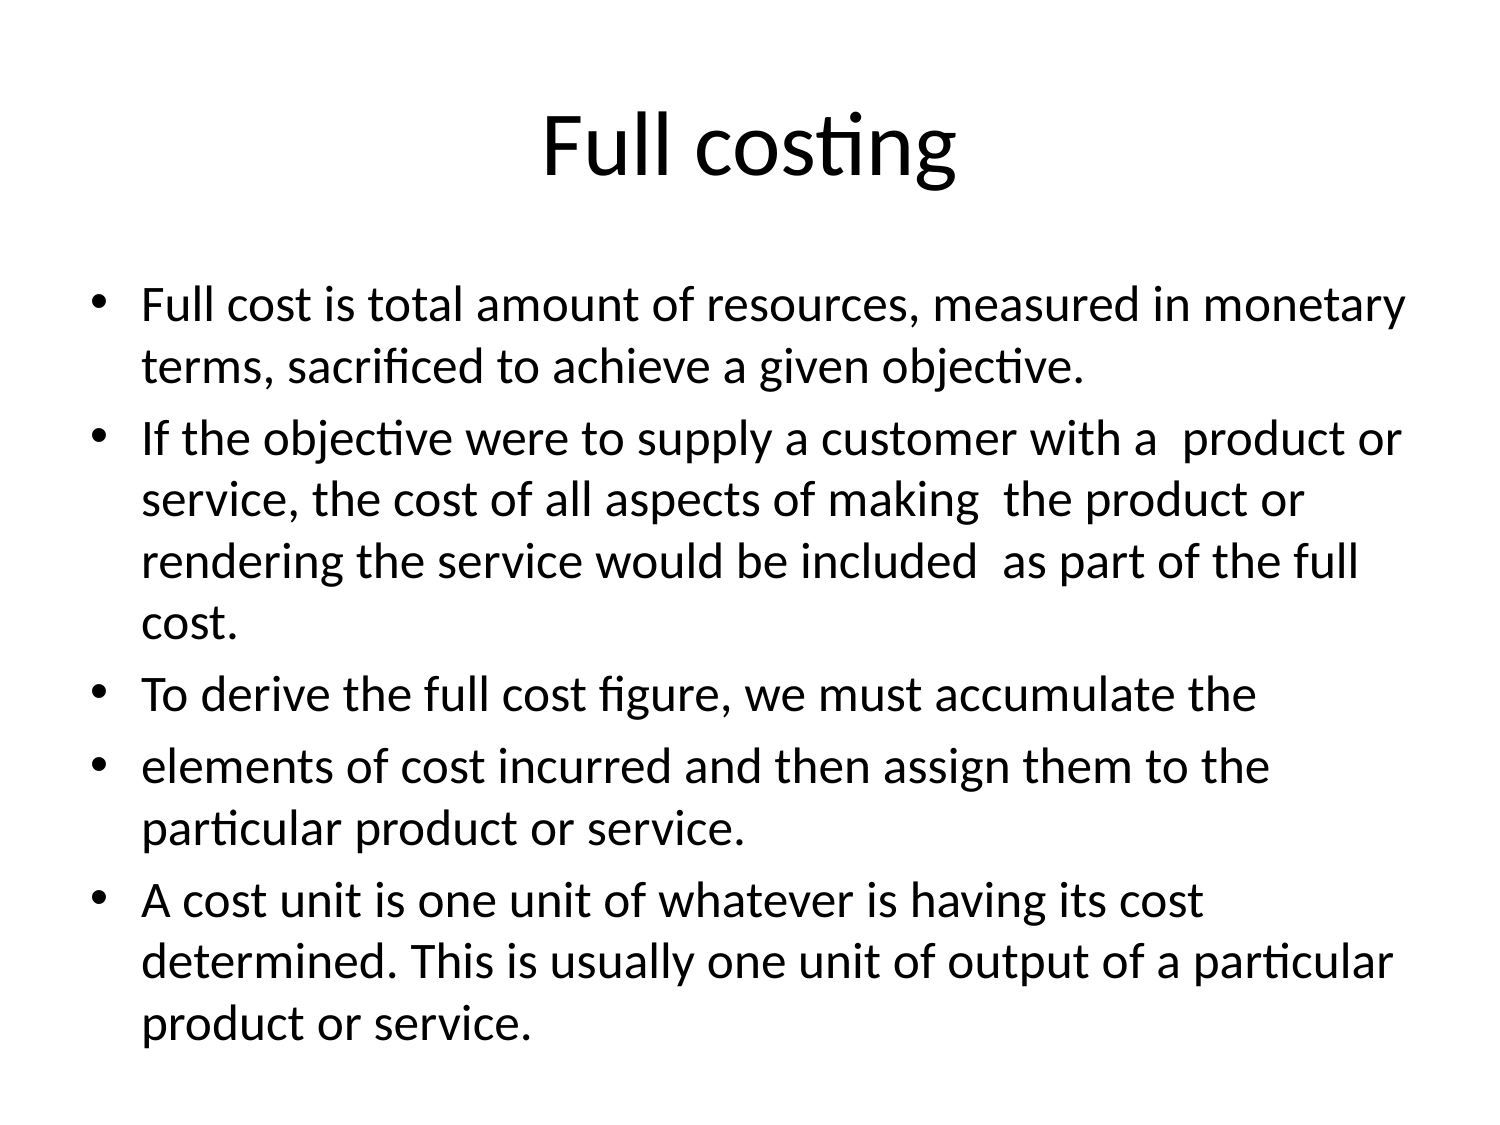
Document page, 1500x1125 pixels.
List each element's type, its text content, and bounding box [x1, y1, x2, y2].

title Full costing [75, 45, 1425, 233]
list Full cost is total amount of resources, measured in monetary terms, sacrificed to achieve a given objective. If the objective were to supply a customer with a product or service, the cost of all aspects of making the product or rendering the service would be included as part of the full cost. To derive the full cost figure, we must accumulate the elements of cost incurred and then assign them to the particular product or service. A cost unit is one unit of whatever is having its cost determined. This is usually one unit of output of a particular product or service. [75, 262, 1425, 1059]
